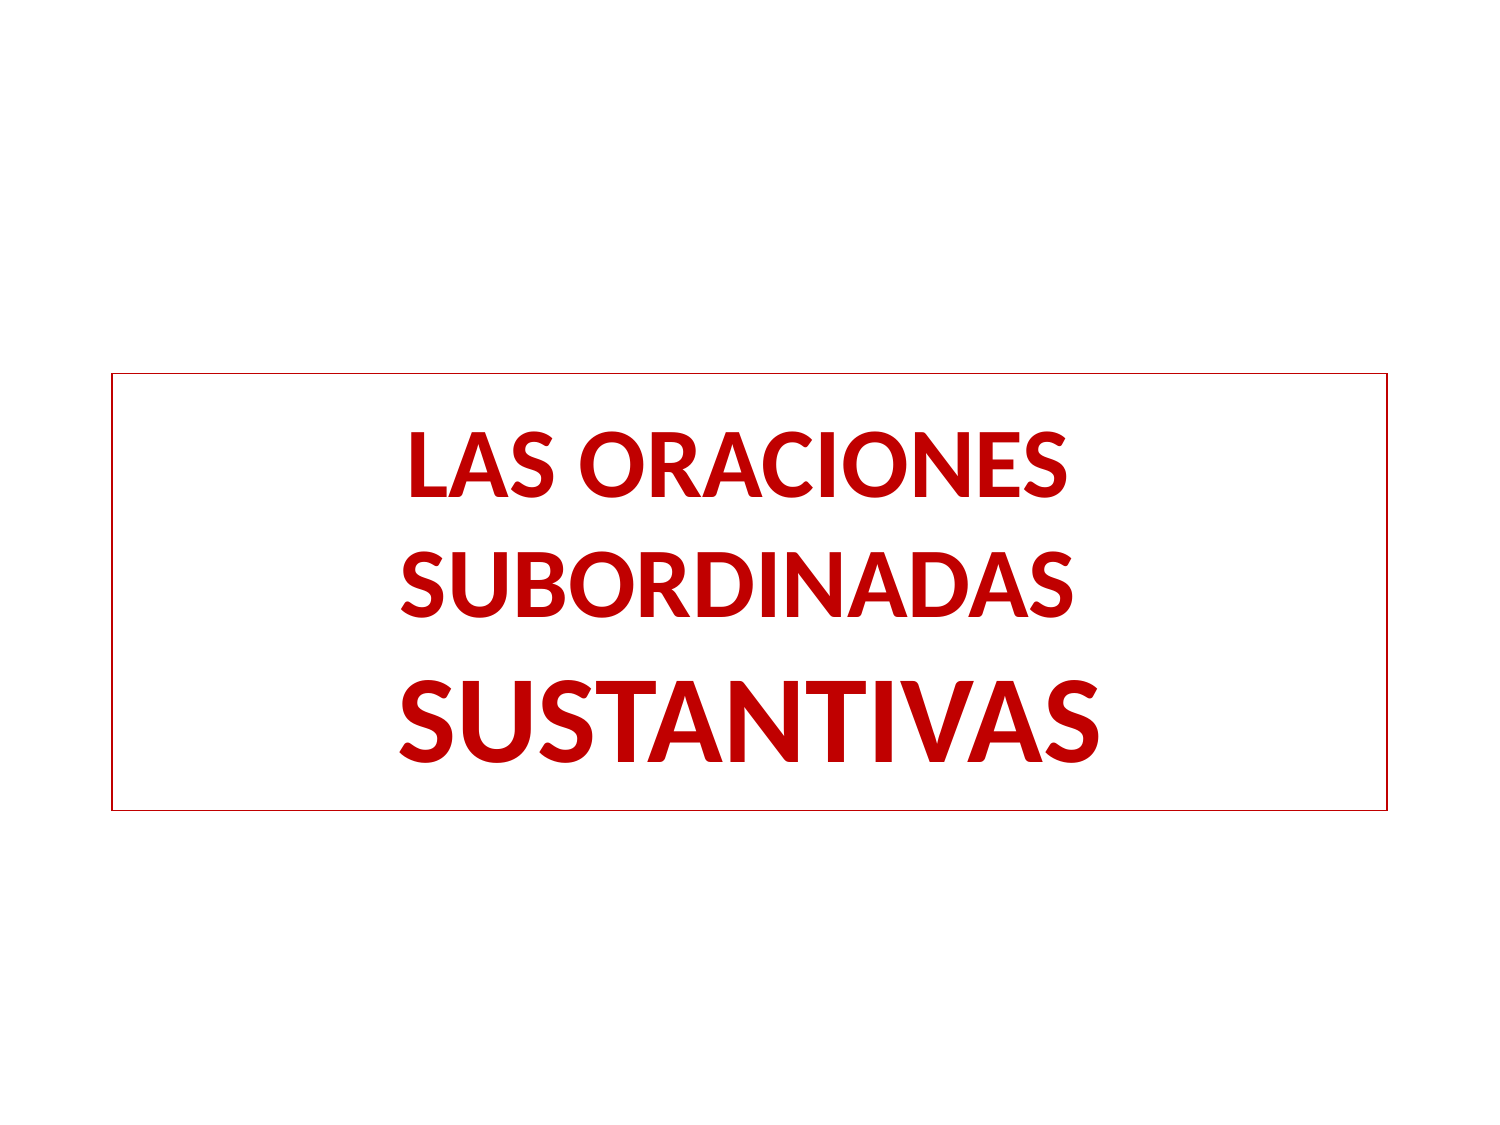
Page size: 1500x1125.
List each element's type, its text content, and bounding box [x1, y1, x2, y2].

title LAS ORACIONES SUBORDINADAS SUSTANTIVAS [112, 373, 1388, 811]
